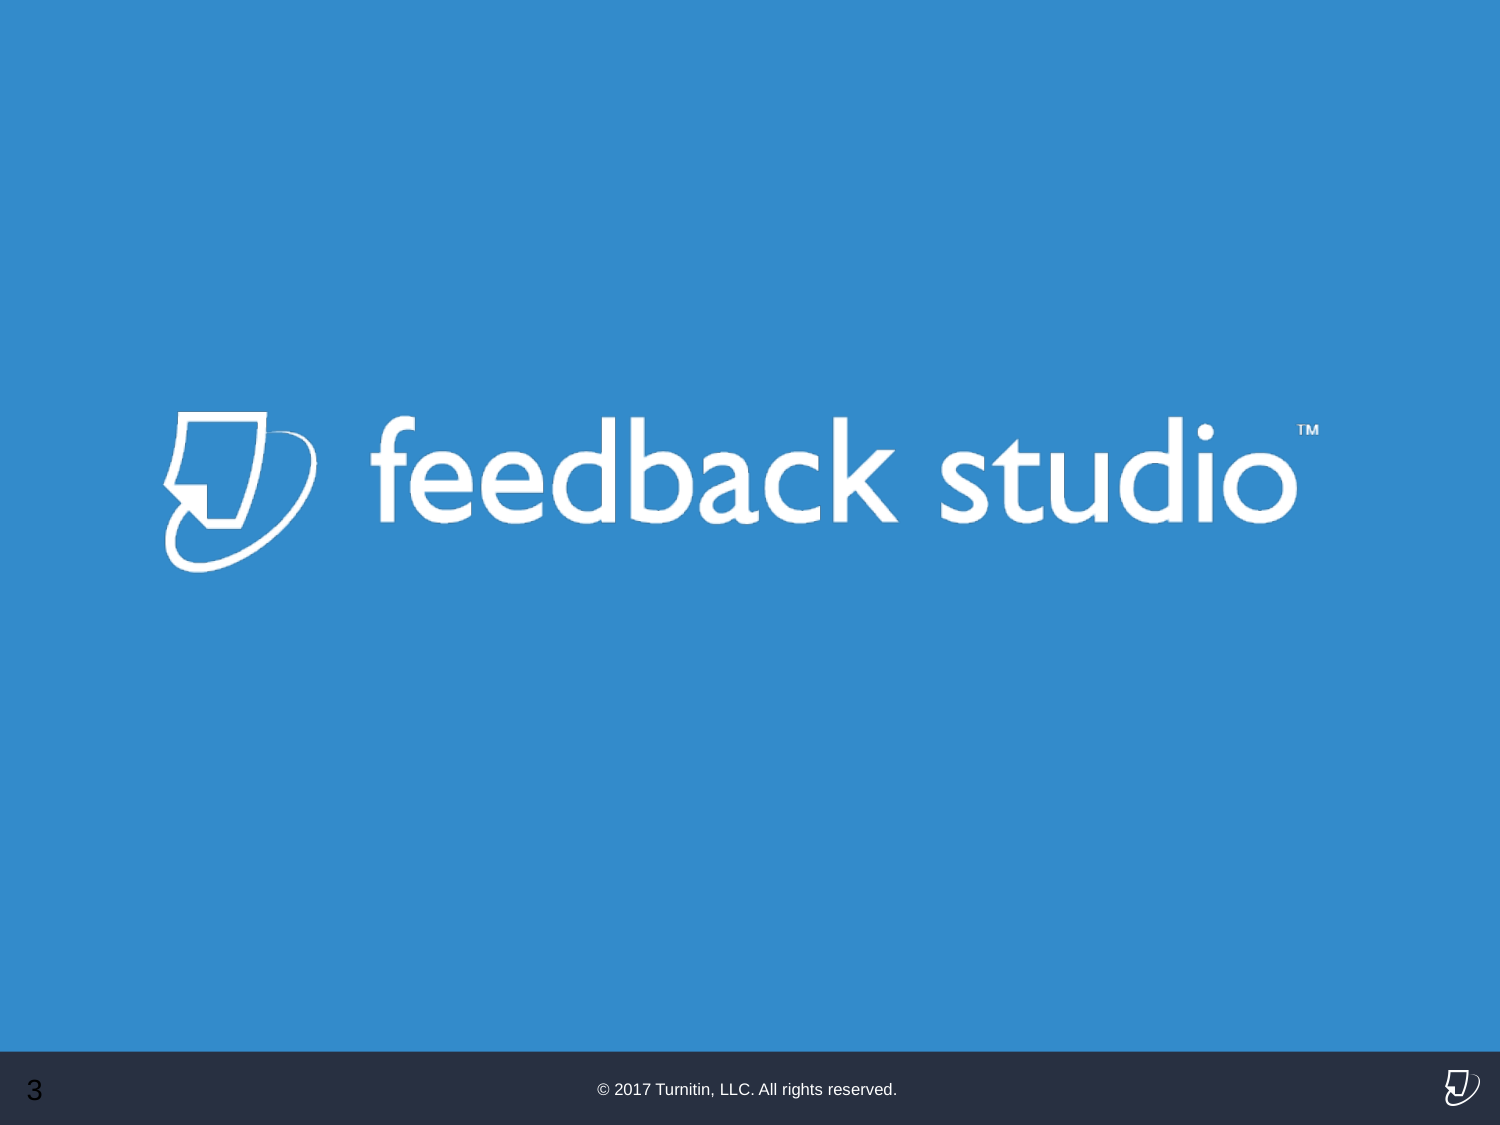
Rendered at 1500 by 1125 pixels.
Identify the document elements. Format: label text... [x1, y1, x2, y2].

slide_number 3 [11, 1058, 362, 1119]
picture [1445, 1070, 1480, 1106]
picture [109, 313, 1365, 652]
